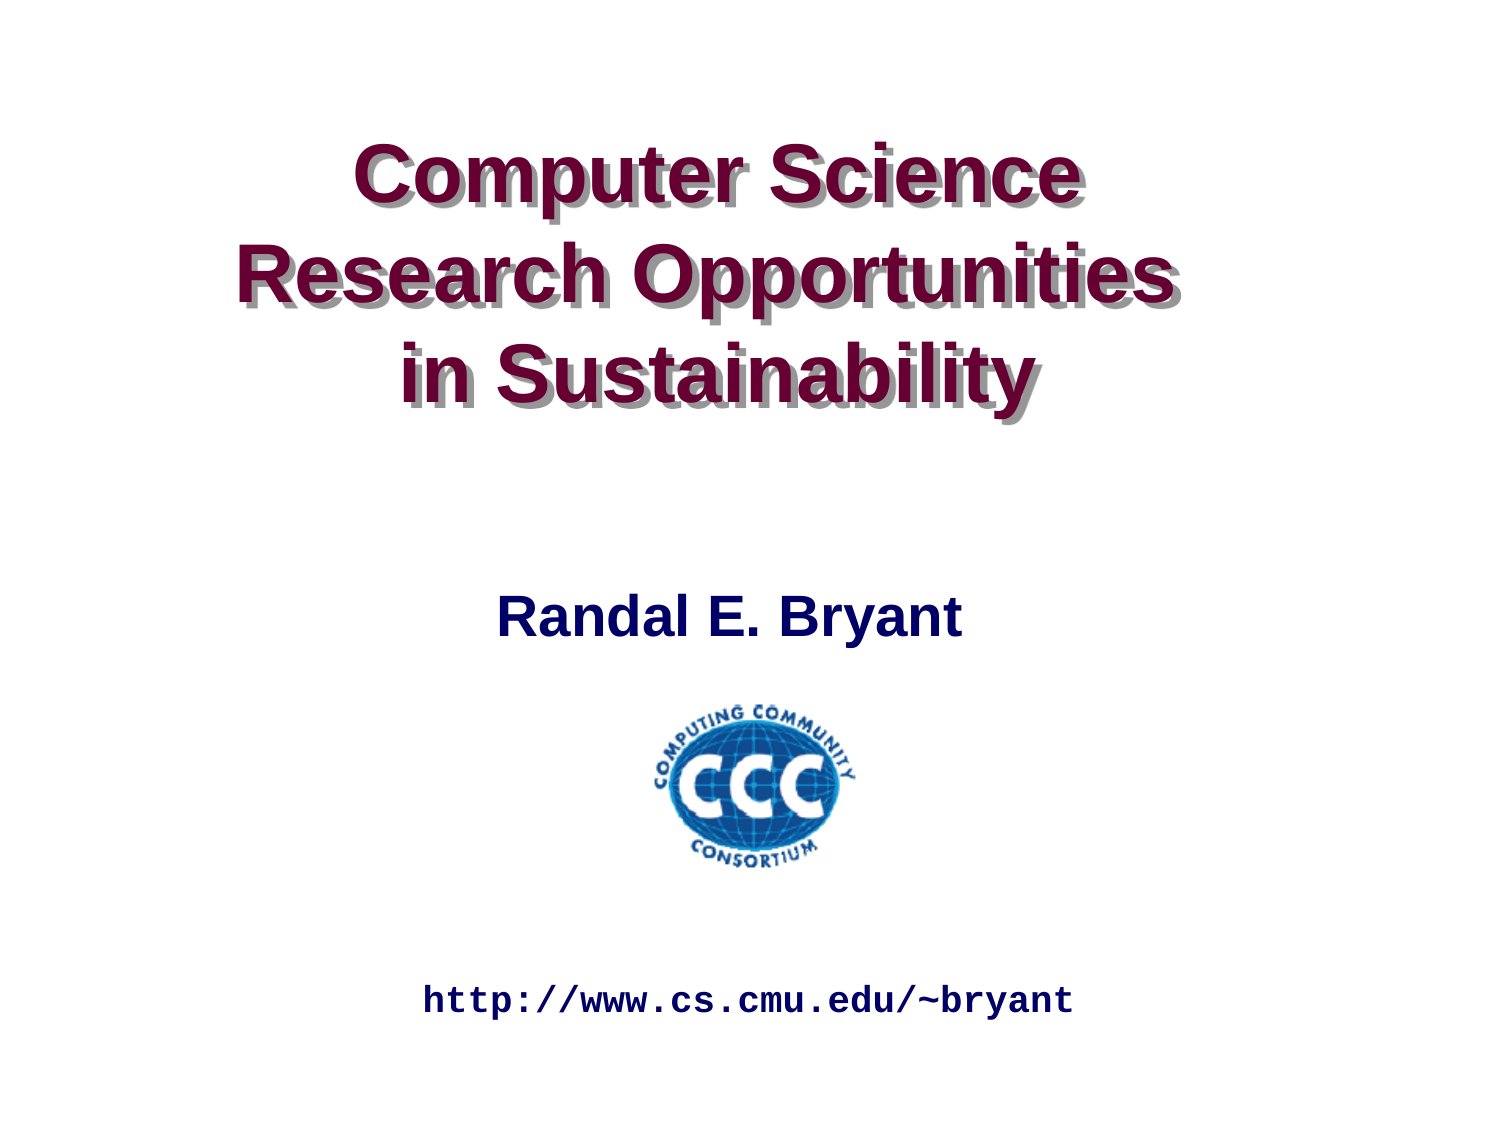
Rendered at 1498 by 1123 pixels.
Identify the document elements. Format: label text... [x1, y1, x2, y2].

text_box Randal E. Bryant [211, 573, 1249, 653]
picture [611, 675, 887, 900]
title Computer Science Research Opportunities in Sustainability [73, 111, 1362, 512]
text_box http://www.cs.cmu.edu/~bryant [407, 972, 1090, 1028]
